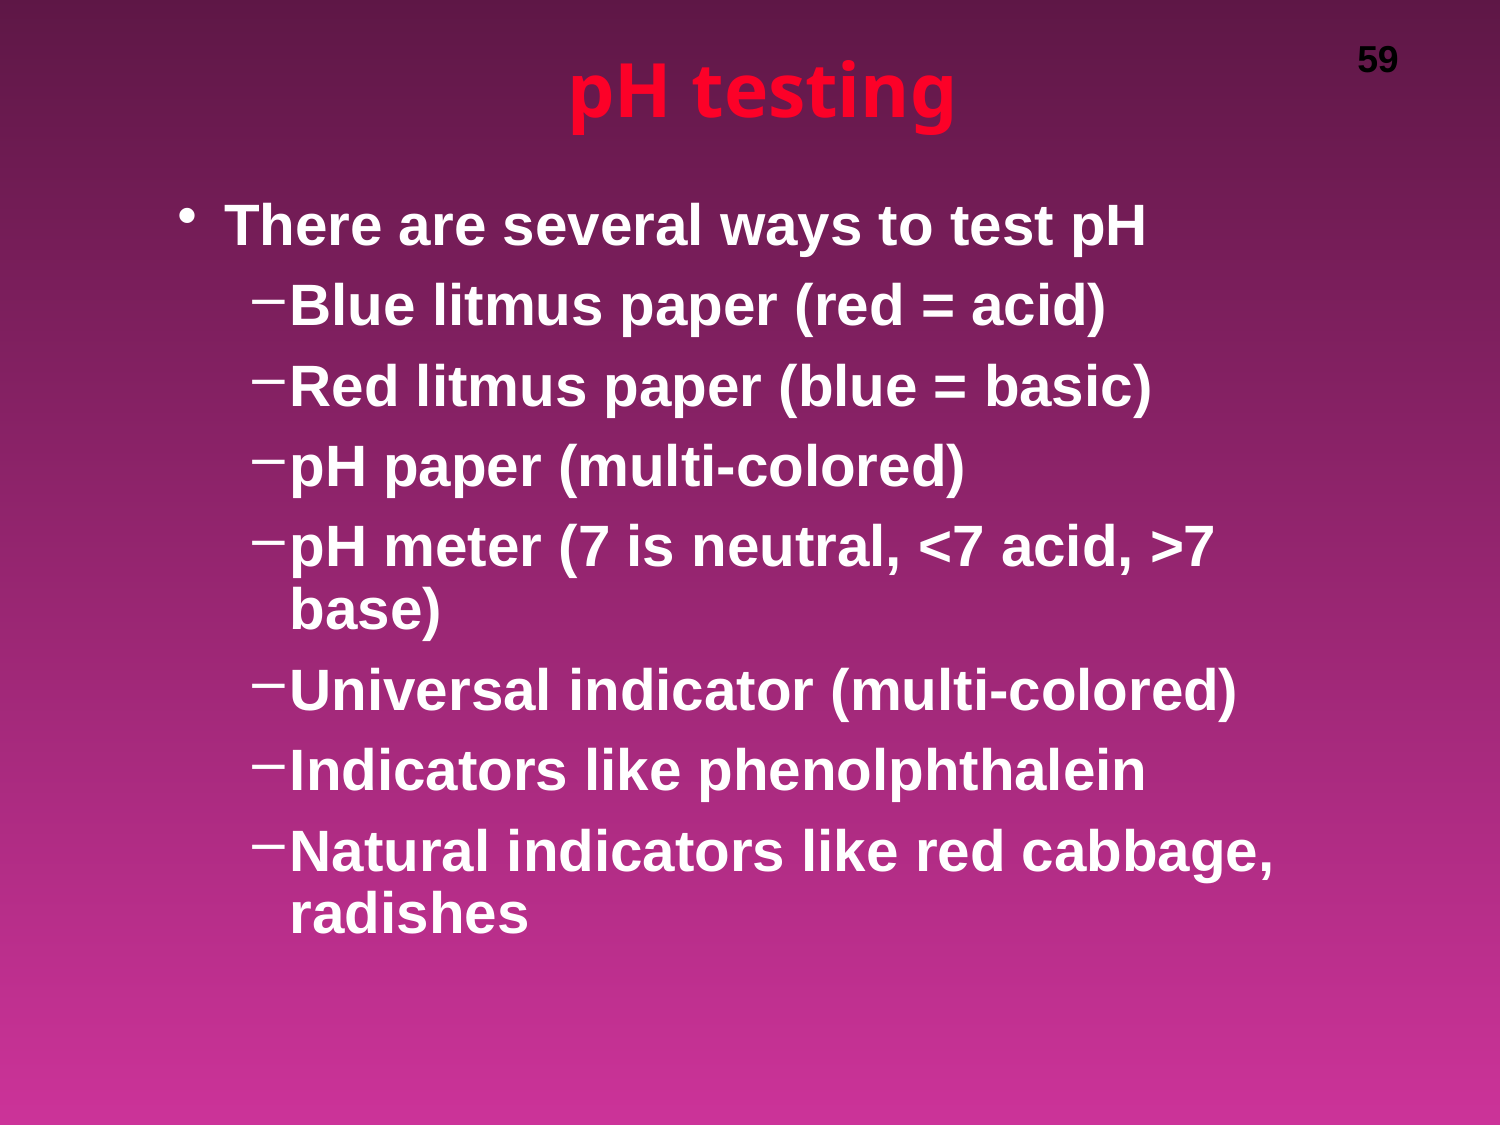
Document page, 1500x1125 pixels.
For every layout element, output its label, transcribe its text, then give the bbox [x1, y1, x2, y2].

title pH testing [174, 0, 1351, 188]
list There are several ways to test pH Blue litmus paper (red = acid) Red litmus paper (blue = basic) pH paper (multi-colored) pH meter (7 is neutral, <7 acid, >7 base) Universal indicator (multi-colored) Indicators like phenolphthalein Natural indicators like red cabbage, radishes [161, 186, 1339, 1001]
